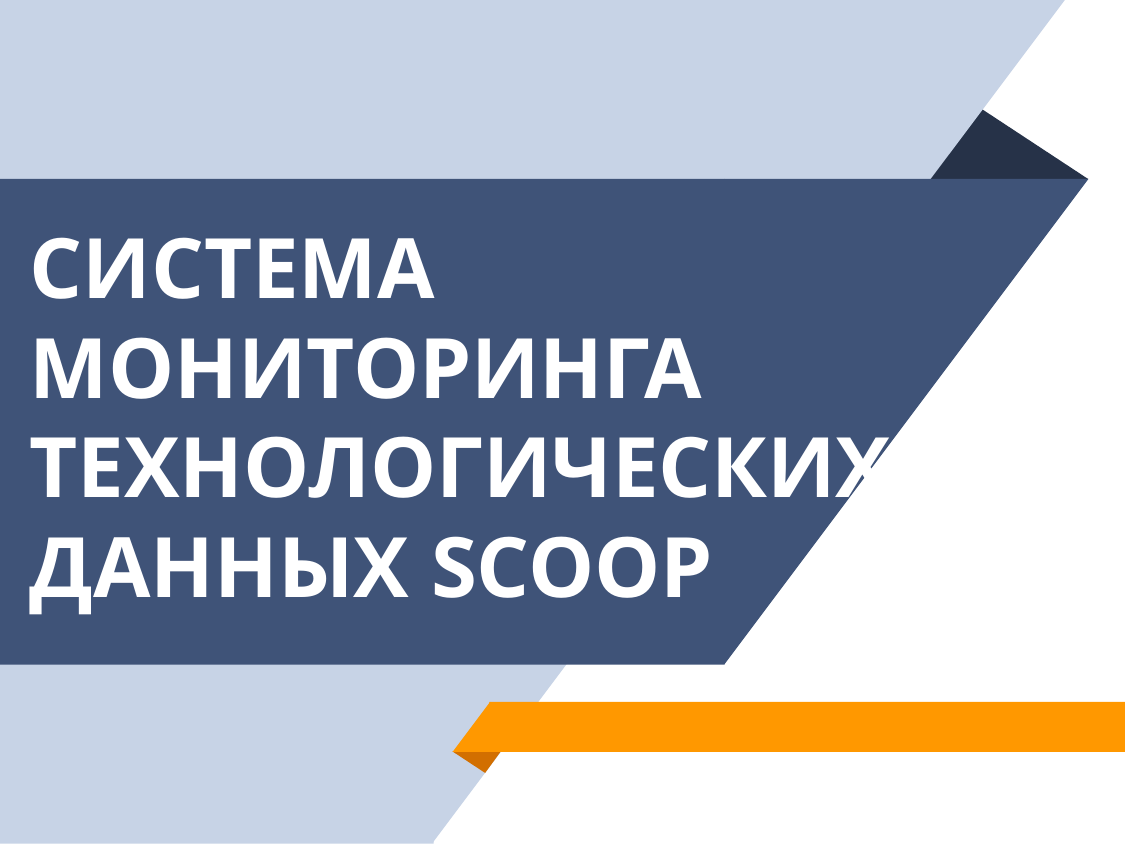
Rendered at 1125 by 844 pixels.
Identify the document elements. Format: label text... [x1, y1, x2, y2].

title СИСТЕМА МОНИТОРИНГА ТЕХНОЛОГИЧЕСКИХ ДАННЫХ SCOOP [14, 171, 1059, 658]
